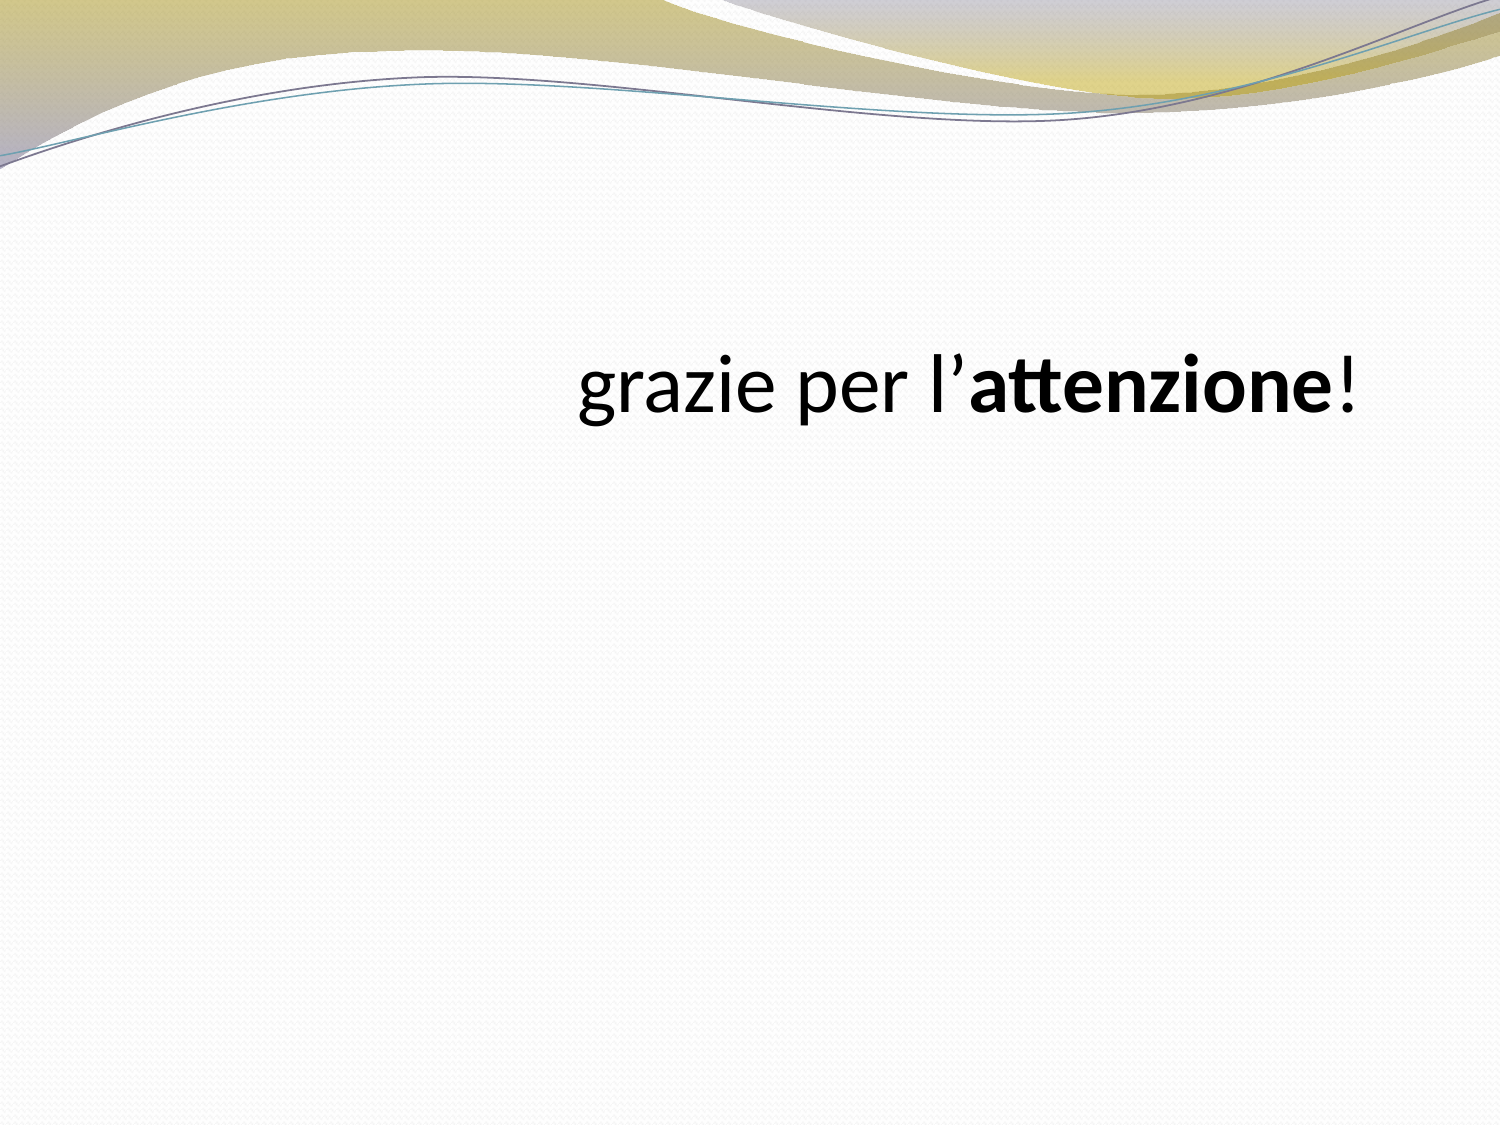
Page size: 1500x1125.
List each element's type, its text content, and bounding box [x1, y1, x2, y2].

list grazie per l’attenzione! [75, 164, 1425, 1038]
